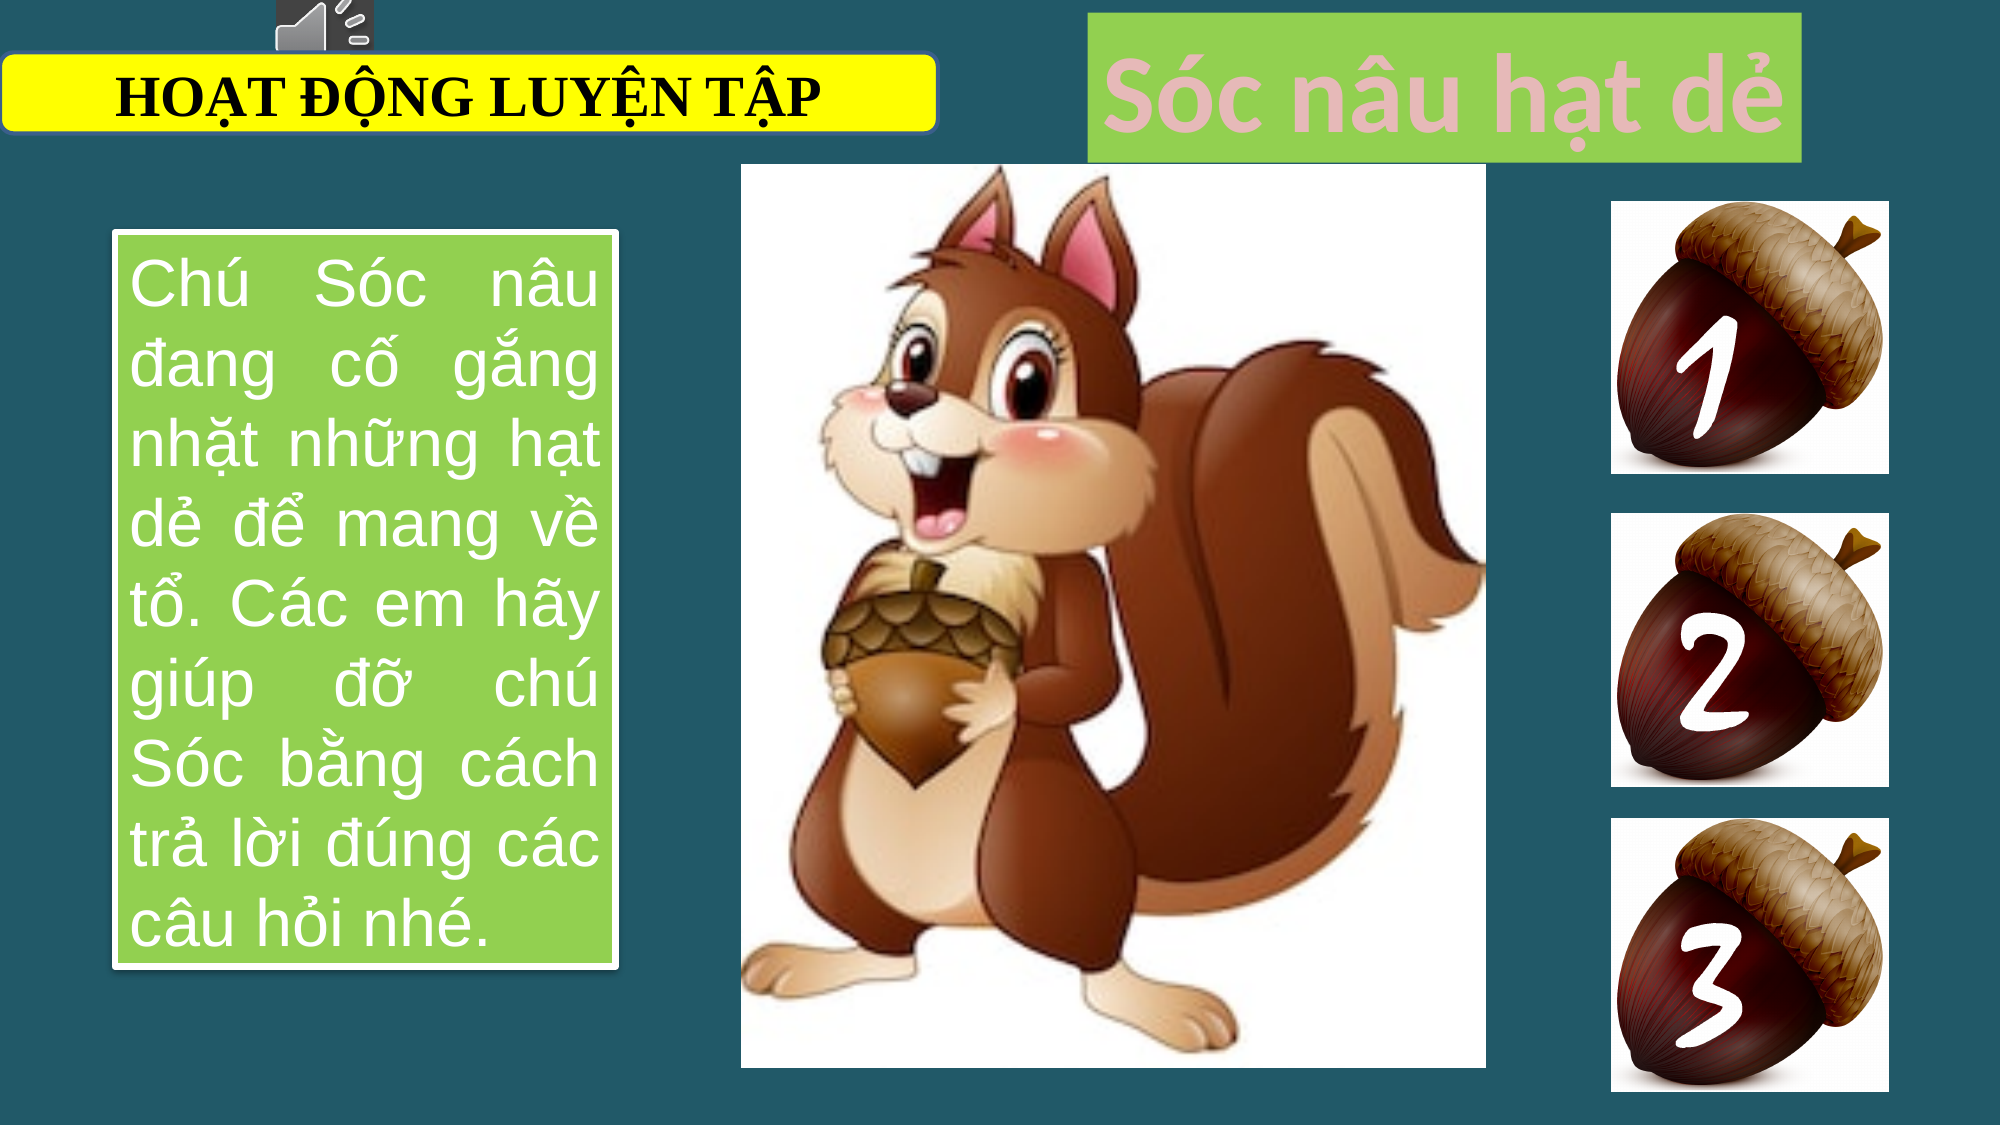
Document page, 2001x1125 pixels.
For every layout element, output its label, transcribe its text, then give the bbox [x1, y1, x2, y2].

picture [740, 163, 1487, 1068]
text_box Chú Sóc nâu đang cố gắng nhặt những hạt dẻ để mang về tổ. Các em hãy giúp đỡ chú Sóc bằng cách trả lời đúng các câu hỏi nhé. [112, 229, 619, 970]
picture [1611, 513, 1890, 787]
picture [1611, 201, 1890, 475]
text_box Sóc nâu hạt dẻ [1087, 12, 1802, 163]
picture [1611, 818, 1890, 1092]
picture [274, 0, 376, 94]
text_box HOẠT ĐỘNG LUYỆN TẬP [0, 50, 940, 136]
